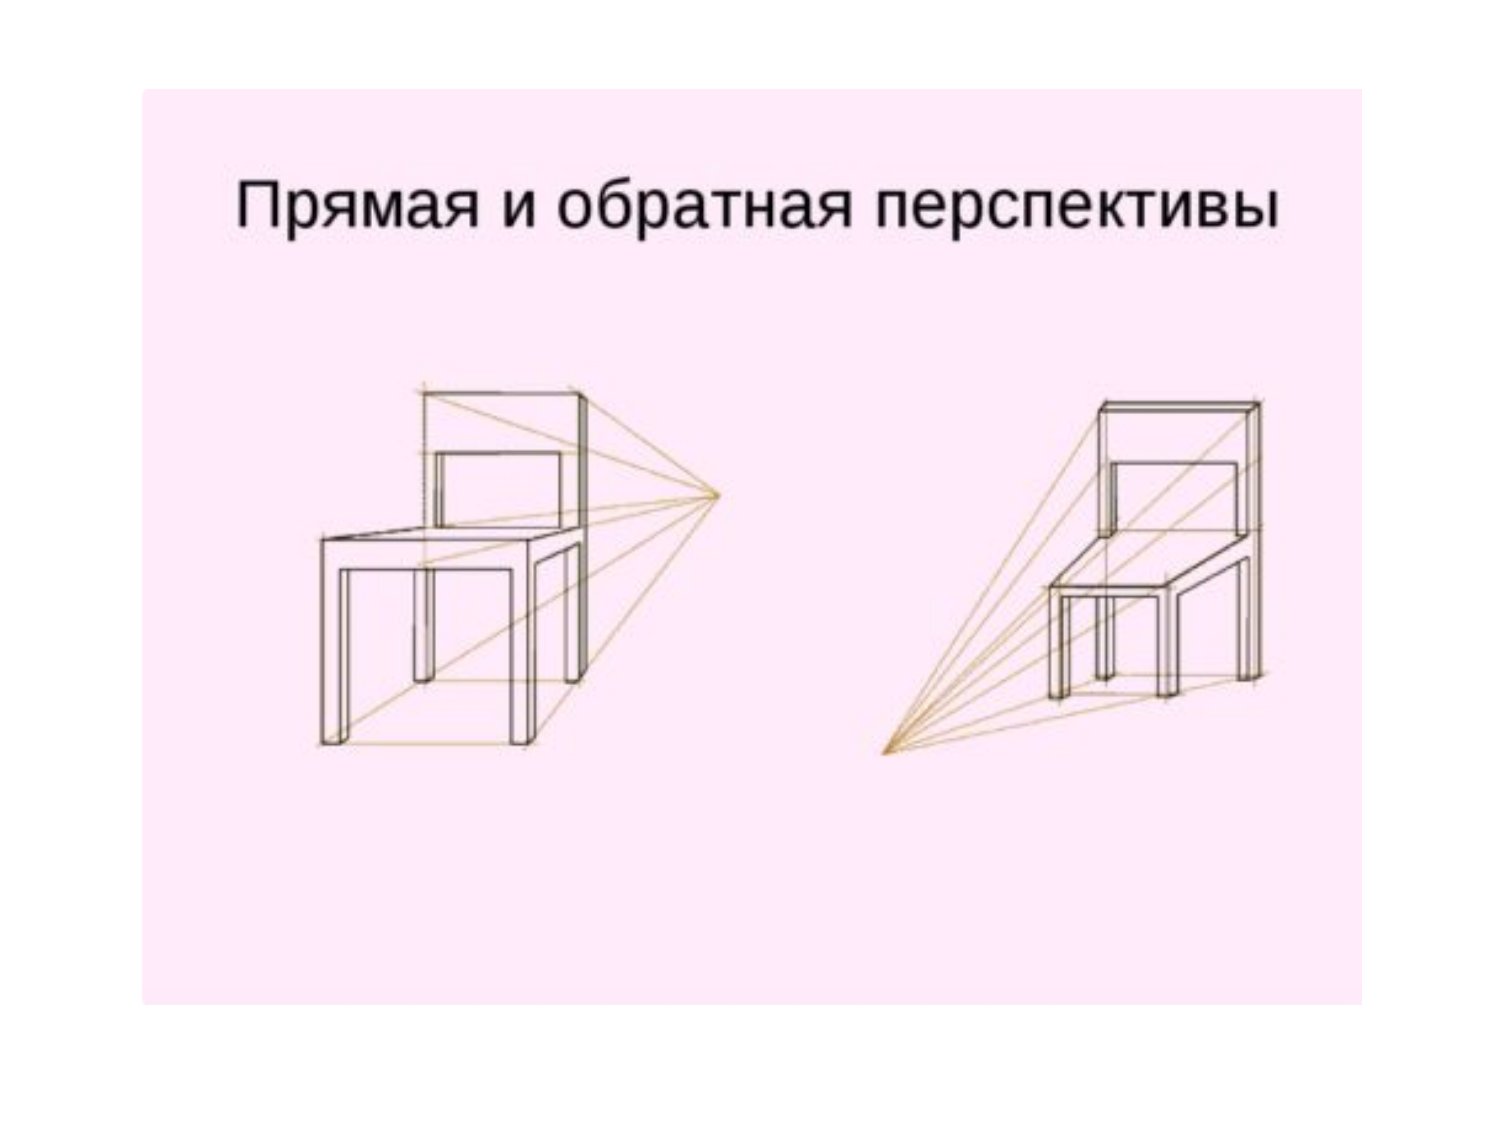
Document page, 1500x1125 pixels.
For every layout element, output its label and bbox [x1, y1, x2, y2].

picture [138, 89, 1362, 1005]
